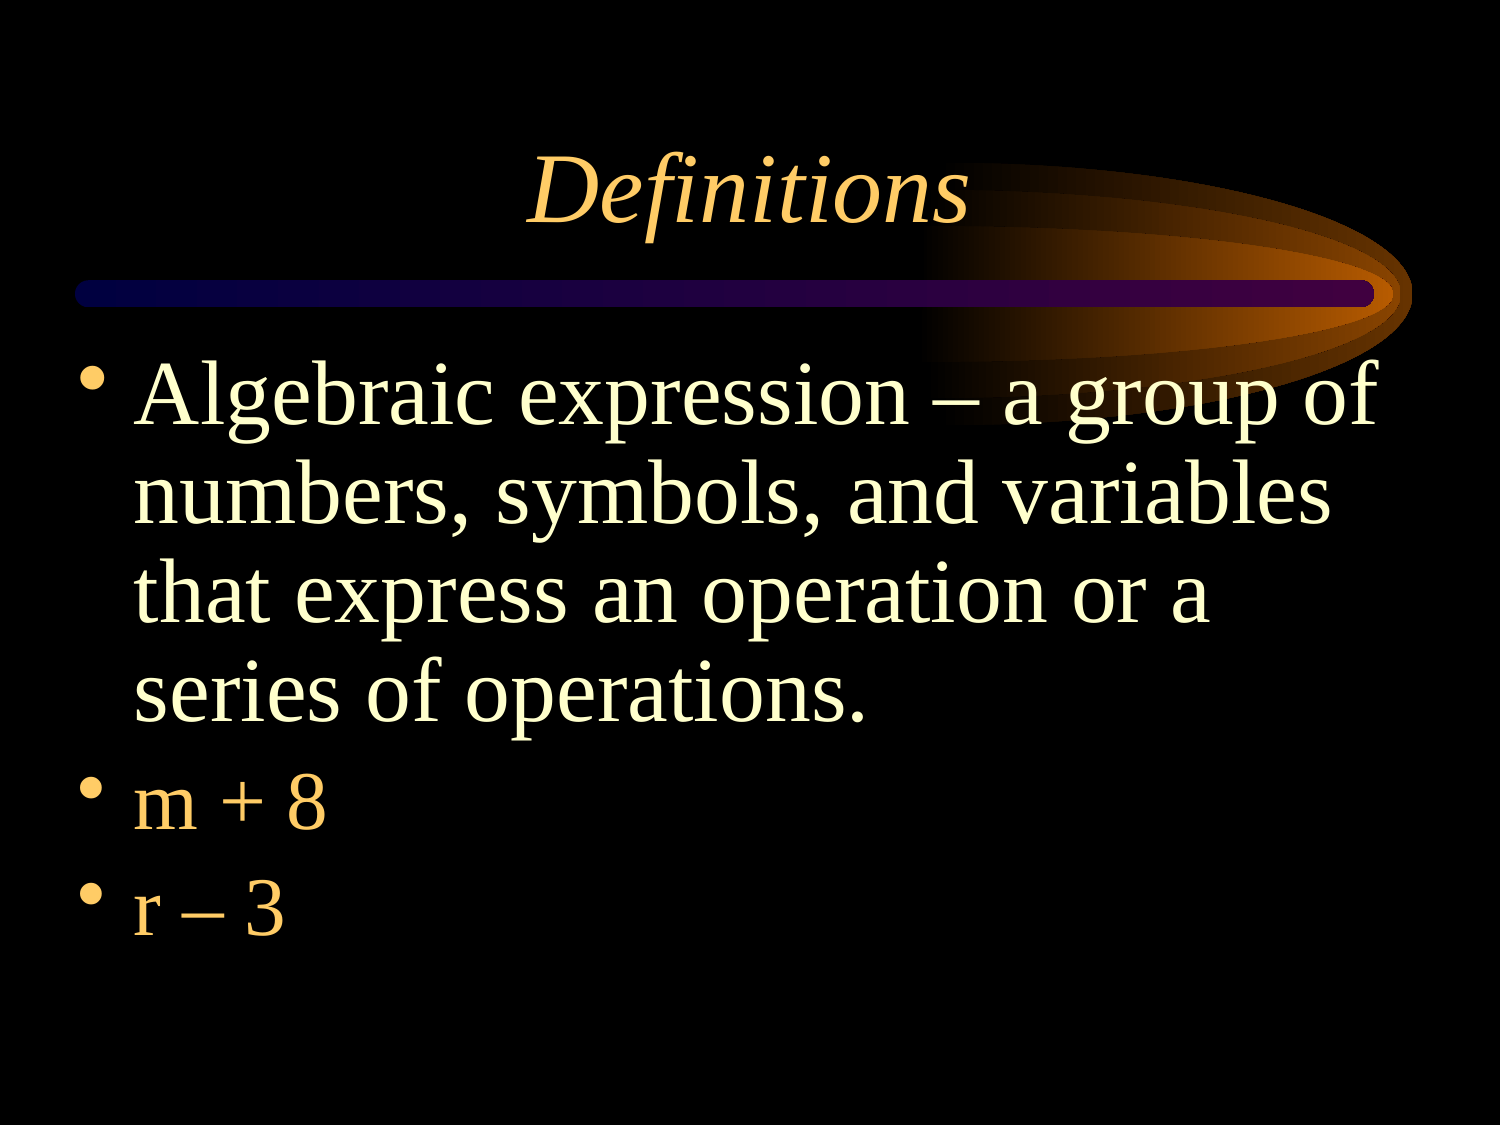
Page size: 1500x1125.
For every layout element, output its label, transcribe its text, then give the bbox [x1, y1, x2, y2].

list Algebraic expression – a group of numbers, symbols, and variables that express an operation or a series of operations. m + 8 r – 3 [62, 337, 1450, 1013]
title Definitions [112, 62, 1388, 250]
